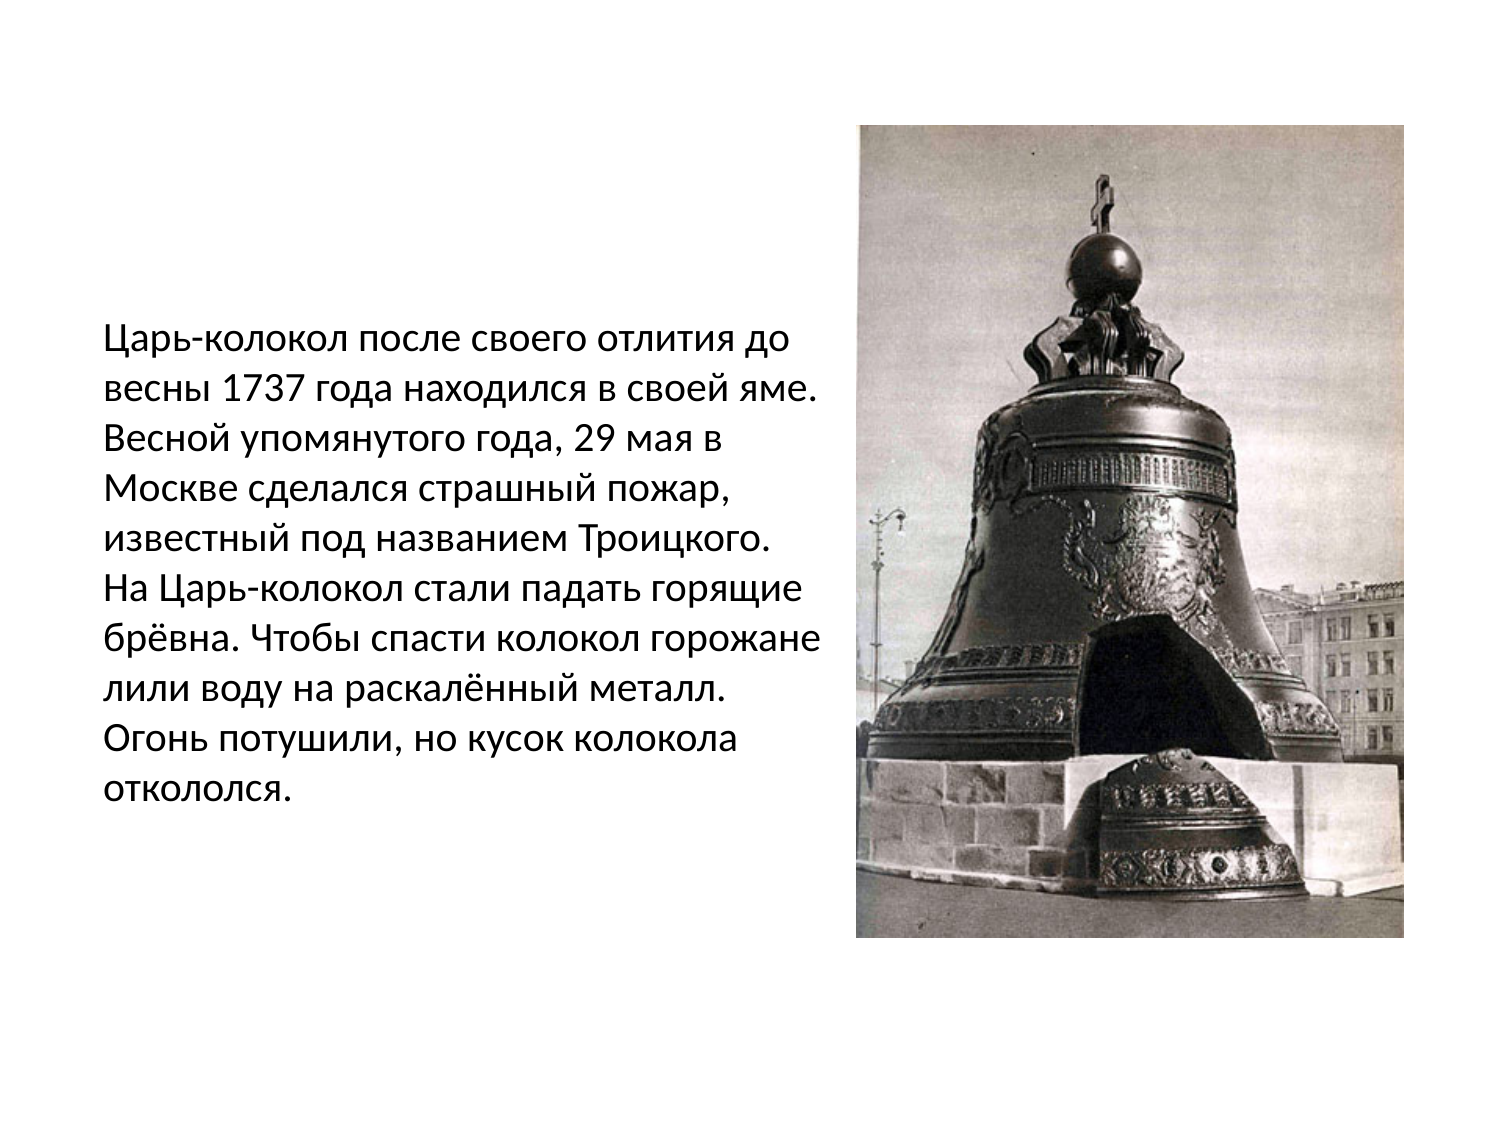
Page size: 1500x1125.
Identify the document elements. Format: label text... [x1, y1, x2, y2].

picture [855, 125, 1404, 939]
text_box Царь-колокол после своего отлития до весны 1737 года находился в своей яме. Весной упомянутого года, 29 мая в Москве сделался страшный пожар, известный под названием Троицкого. На Царь-колокол стали падать горящие брёвна. Чтобы спасти колокол горожане лили воду на раскалённый металл. Огонь потушили, но кусок колокола откололся. [88, 302, 839, 818]
